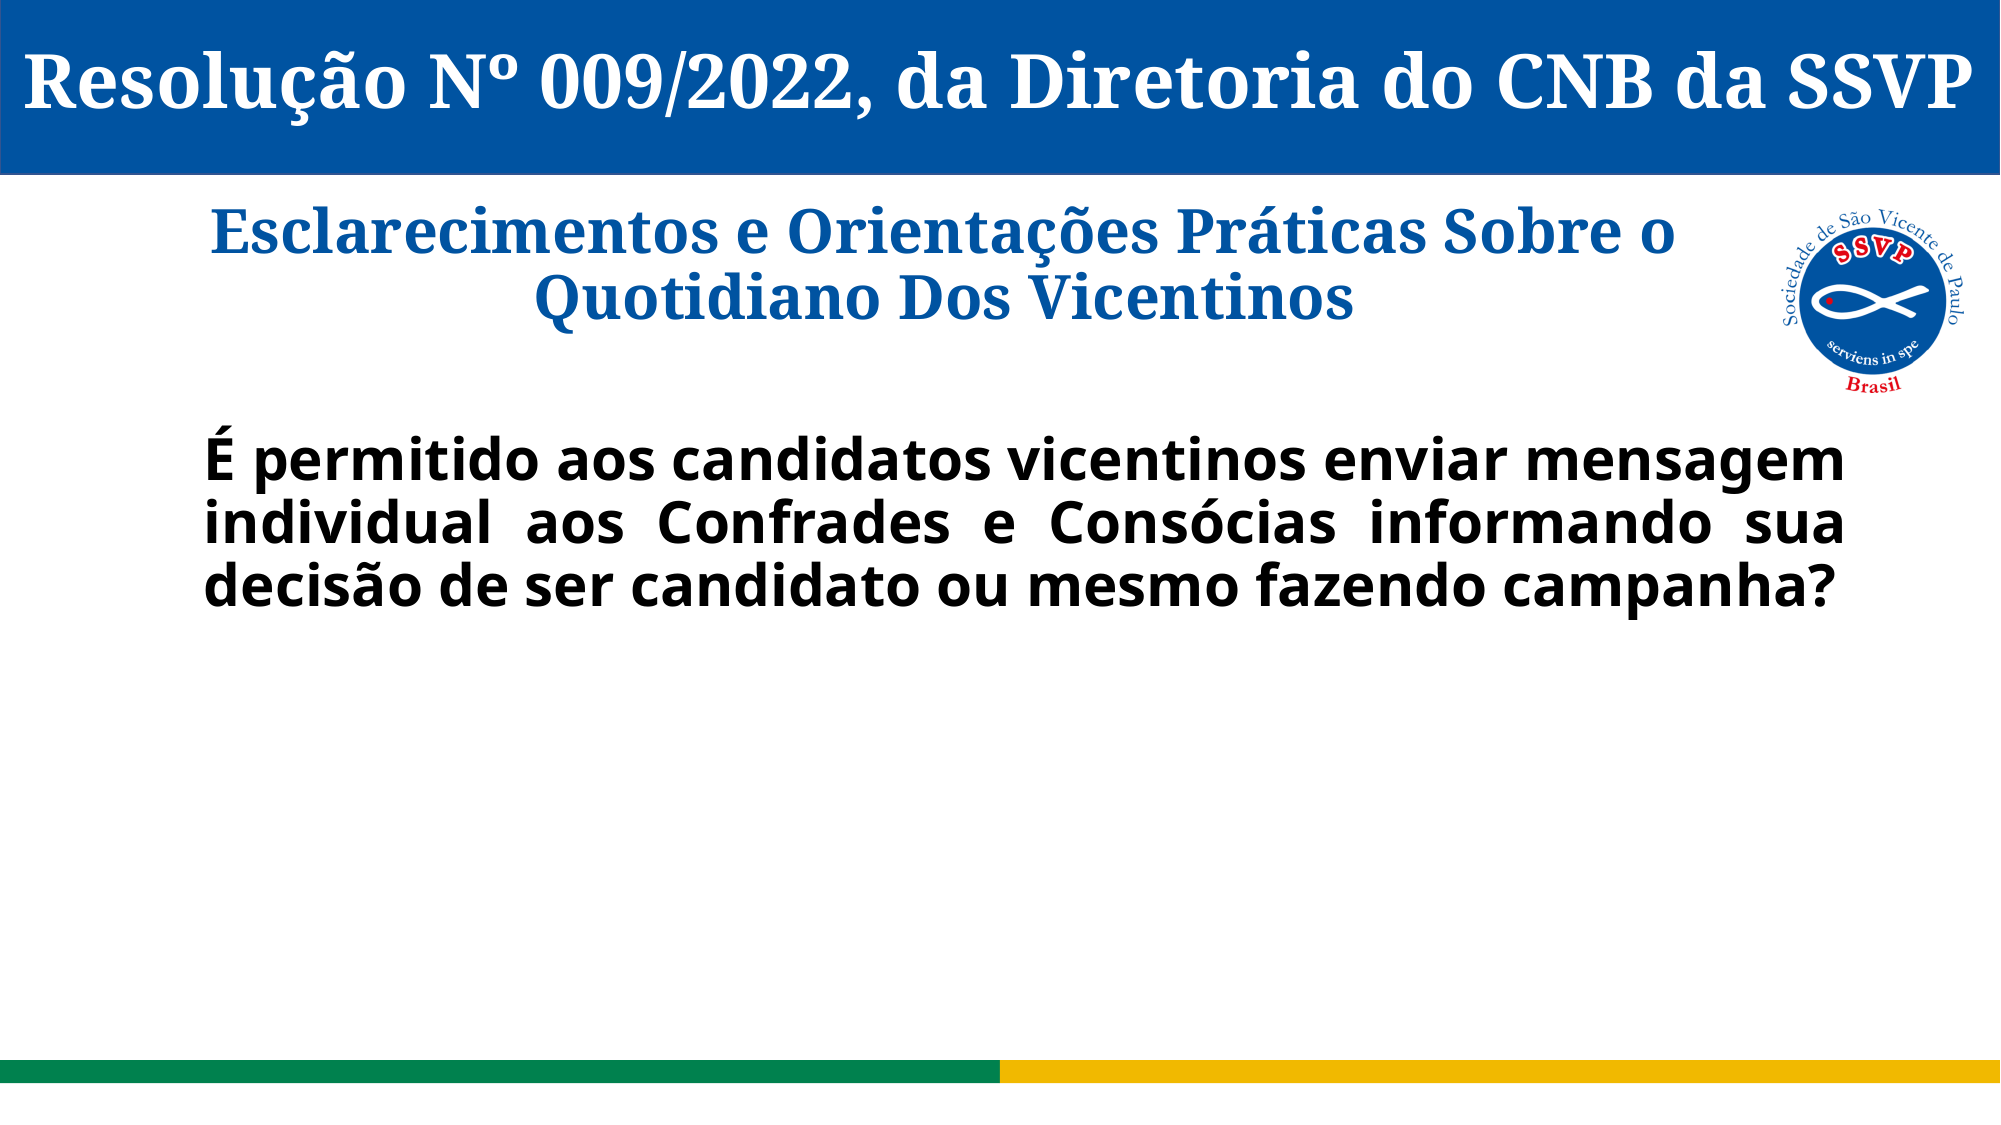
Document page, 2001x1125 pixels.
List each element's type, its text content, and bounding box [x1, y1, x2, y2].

text_box Esclarecimentos e Orientações Práticas Sobre o Quotidiano Dos Vicentinos [117, 192, 1772, 341]
picture [1781, 209, 1964, 393]
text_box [0, 1050, 2000, 1092]
text_box Resolução Nº 009/2022, da Diretoria do CNB da SSVP [0, 0, 2000, 175]
list É permitido aos candidatos vicentinos enviar mensagem individual aos Confrades e Consócias informando sua decisão de ser candidato ou mesmo fazendo campanha? [188, 423, 1863, 694]
